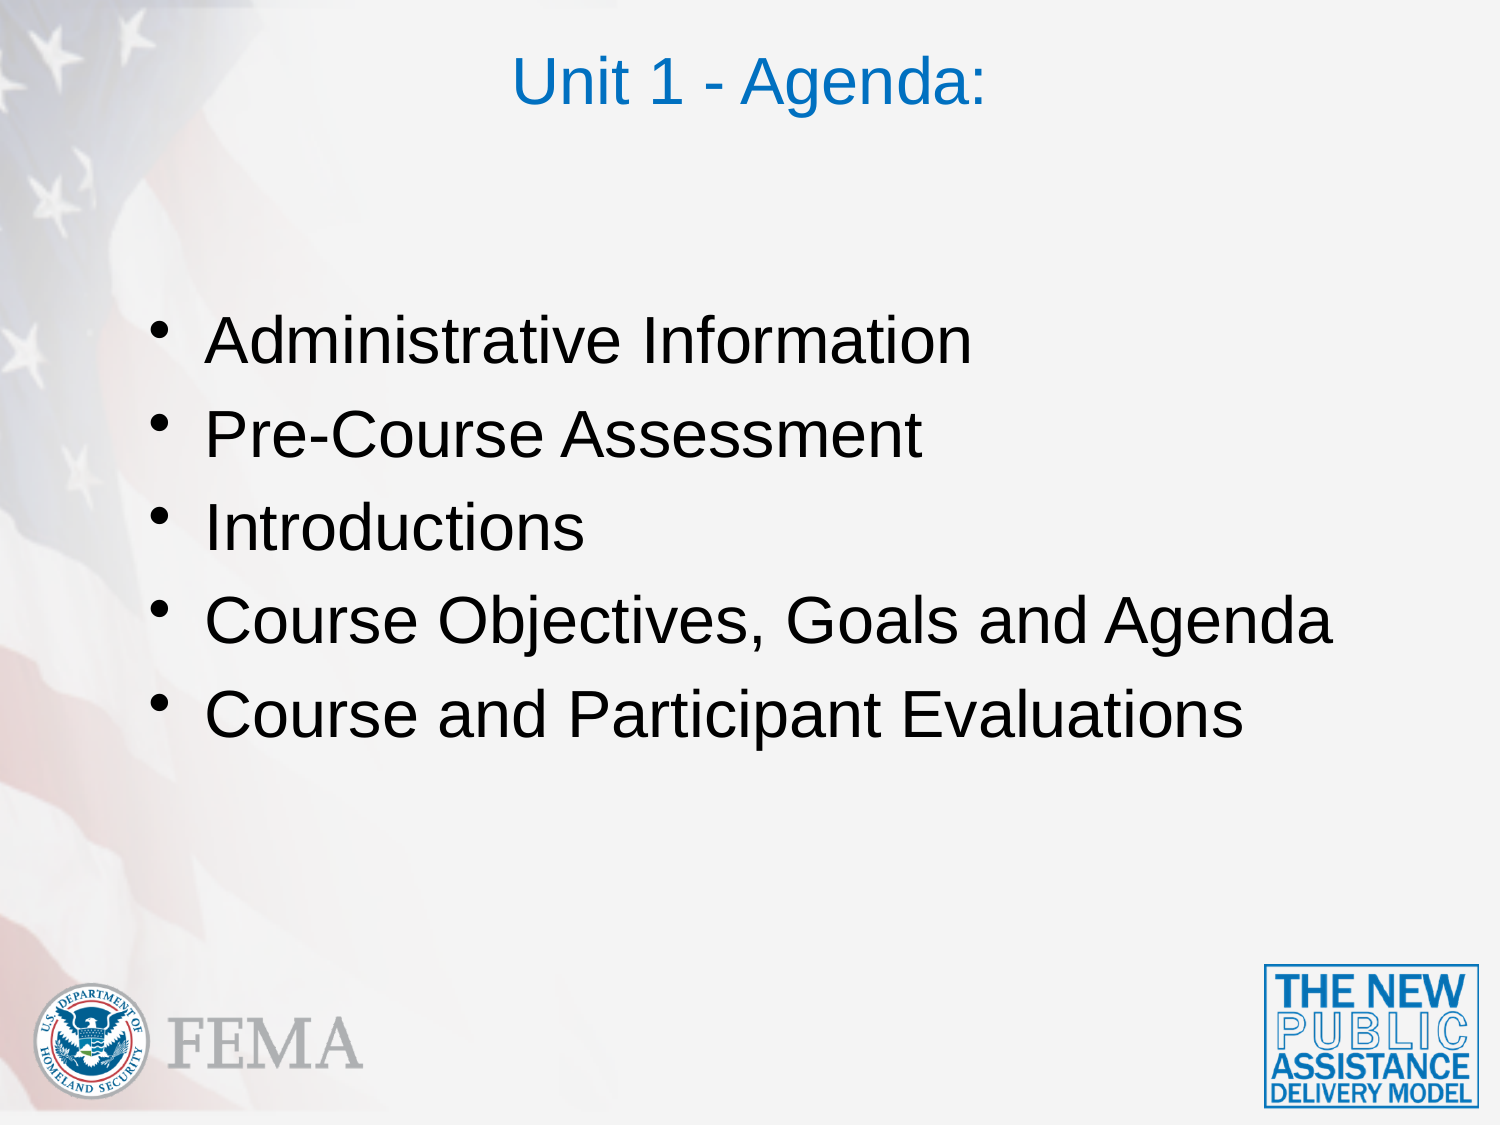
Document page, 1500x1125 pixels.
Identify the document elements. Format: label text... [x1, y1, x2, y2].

title Unit 1 - Agenda: [75, 31, 1425, 219]
picture [0, 0, 1500, 1125]
list Administrative Information Pre-Course Assessment Introductions Course Objectives, Goals and Agenda Course and Participant Evaluations [133, 289, 1367, 786]
